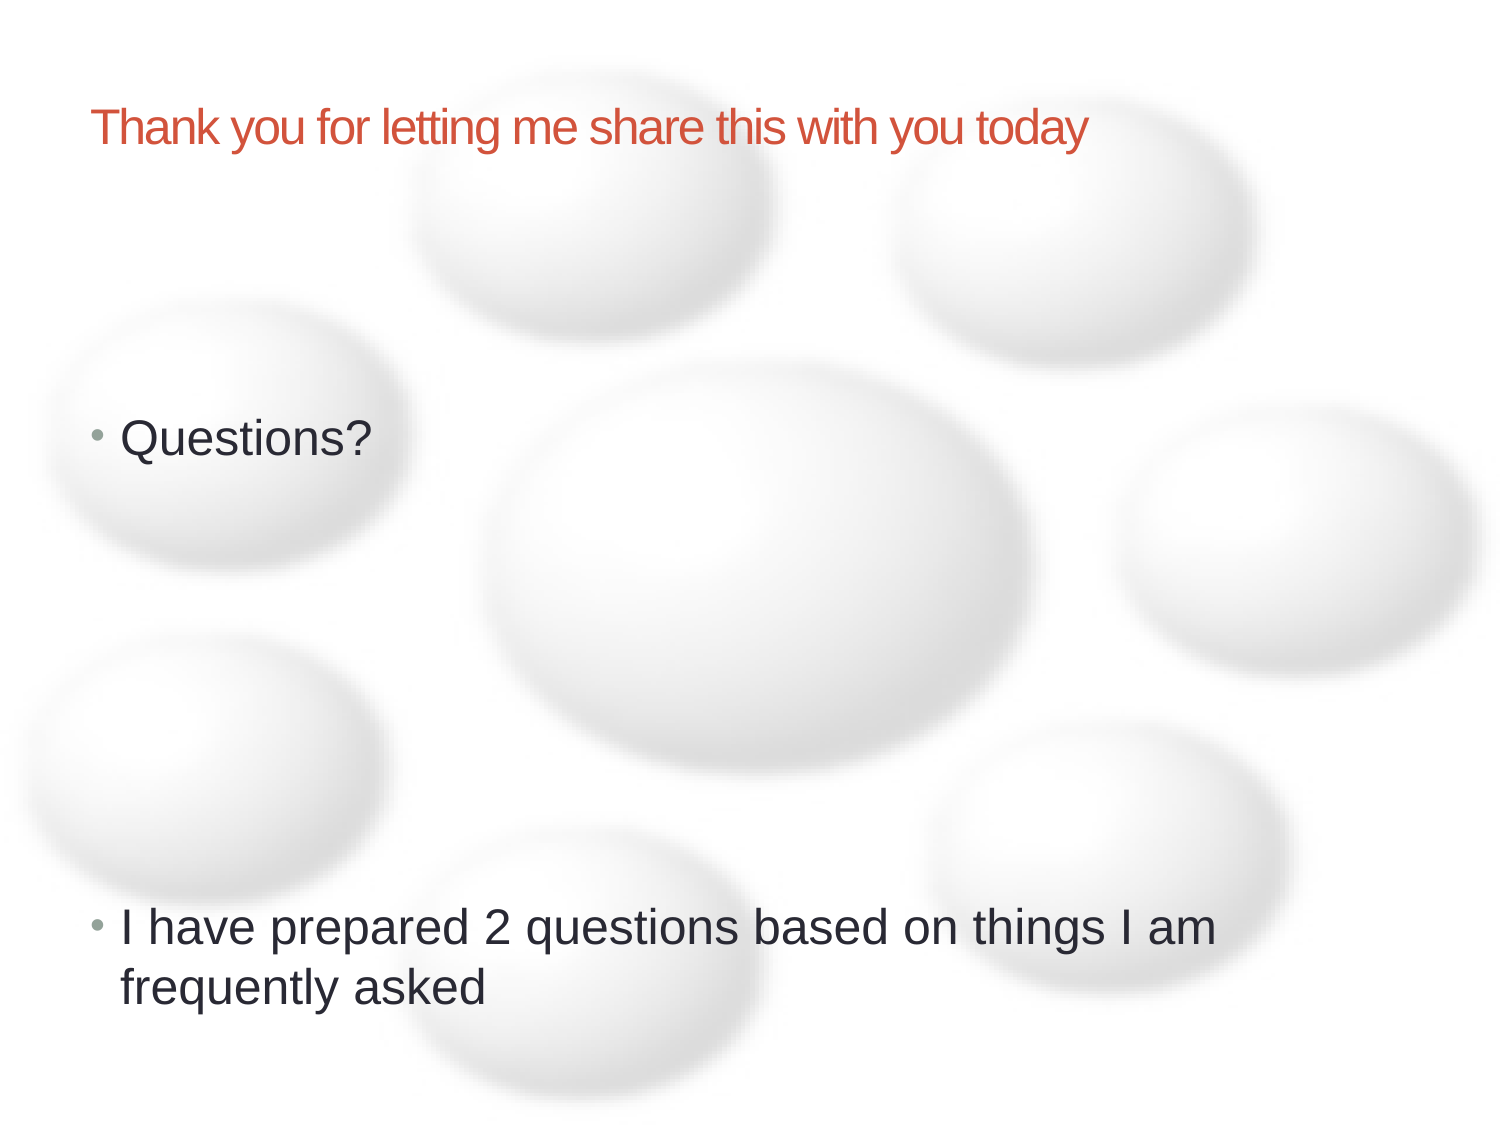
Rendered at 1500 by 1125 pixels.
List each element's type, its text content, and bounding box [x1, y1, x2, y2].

title Thank you for letting me share this with you today [75, 87, 1425, 163]
list Questions? I have prepared 2 questions based on things I am frequently asked [75, 187, 1425, 1063]
